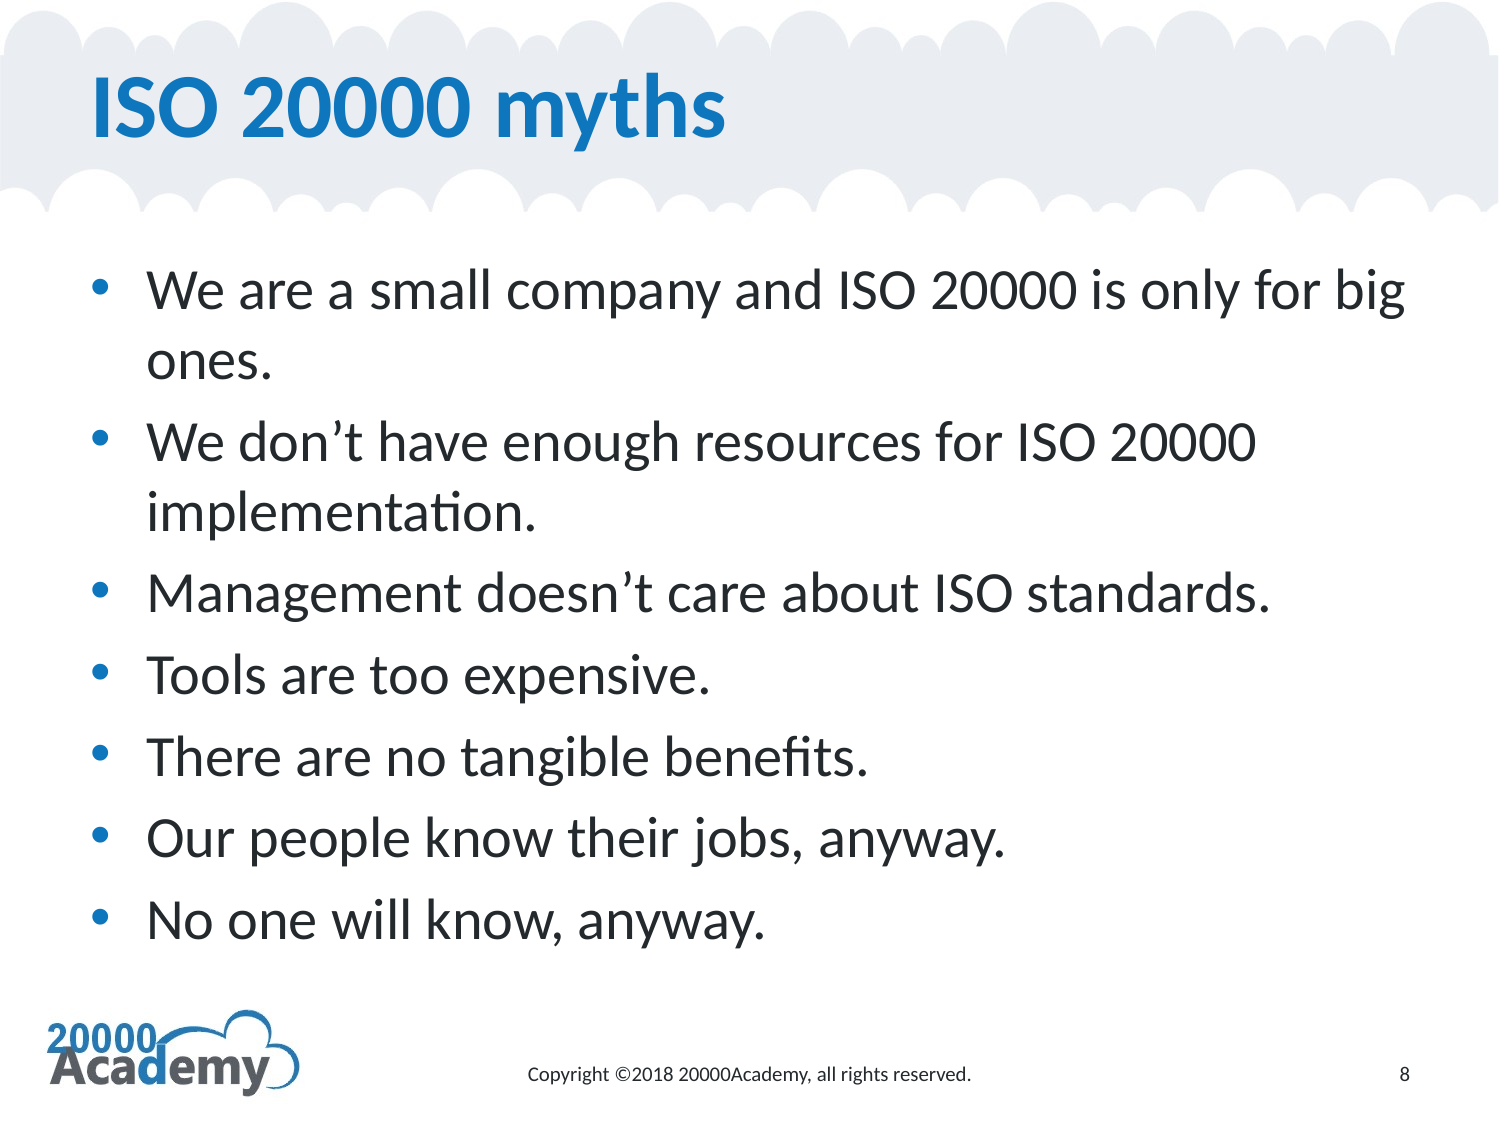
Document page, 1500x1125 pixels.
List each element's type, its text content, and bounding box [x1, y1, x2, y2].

slide_number 8 [1074, 1042, 1425, 1103]
picture [0, 0, 1500, 1125]
title ISO 20000 myths [75, 7, 1425, 195]
footer Copyright ©2018 20000Academy, all rights reserved. [454, 1042, 1046, 1103]
list We are a small company and ISO 20000 is only for big ones. We don’t have enough resources for ISO 20000 implementation. Management doesn’t care about ISO standards. Tools are too expensive. There are no tangible benefits. Our people know their jobs, anyway. No one will know, anyway. [75, 243, 1425, 1005]
